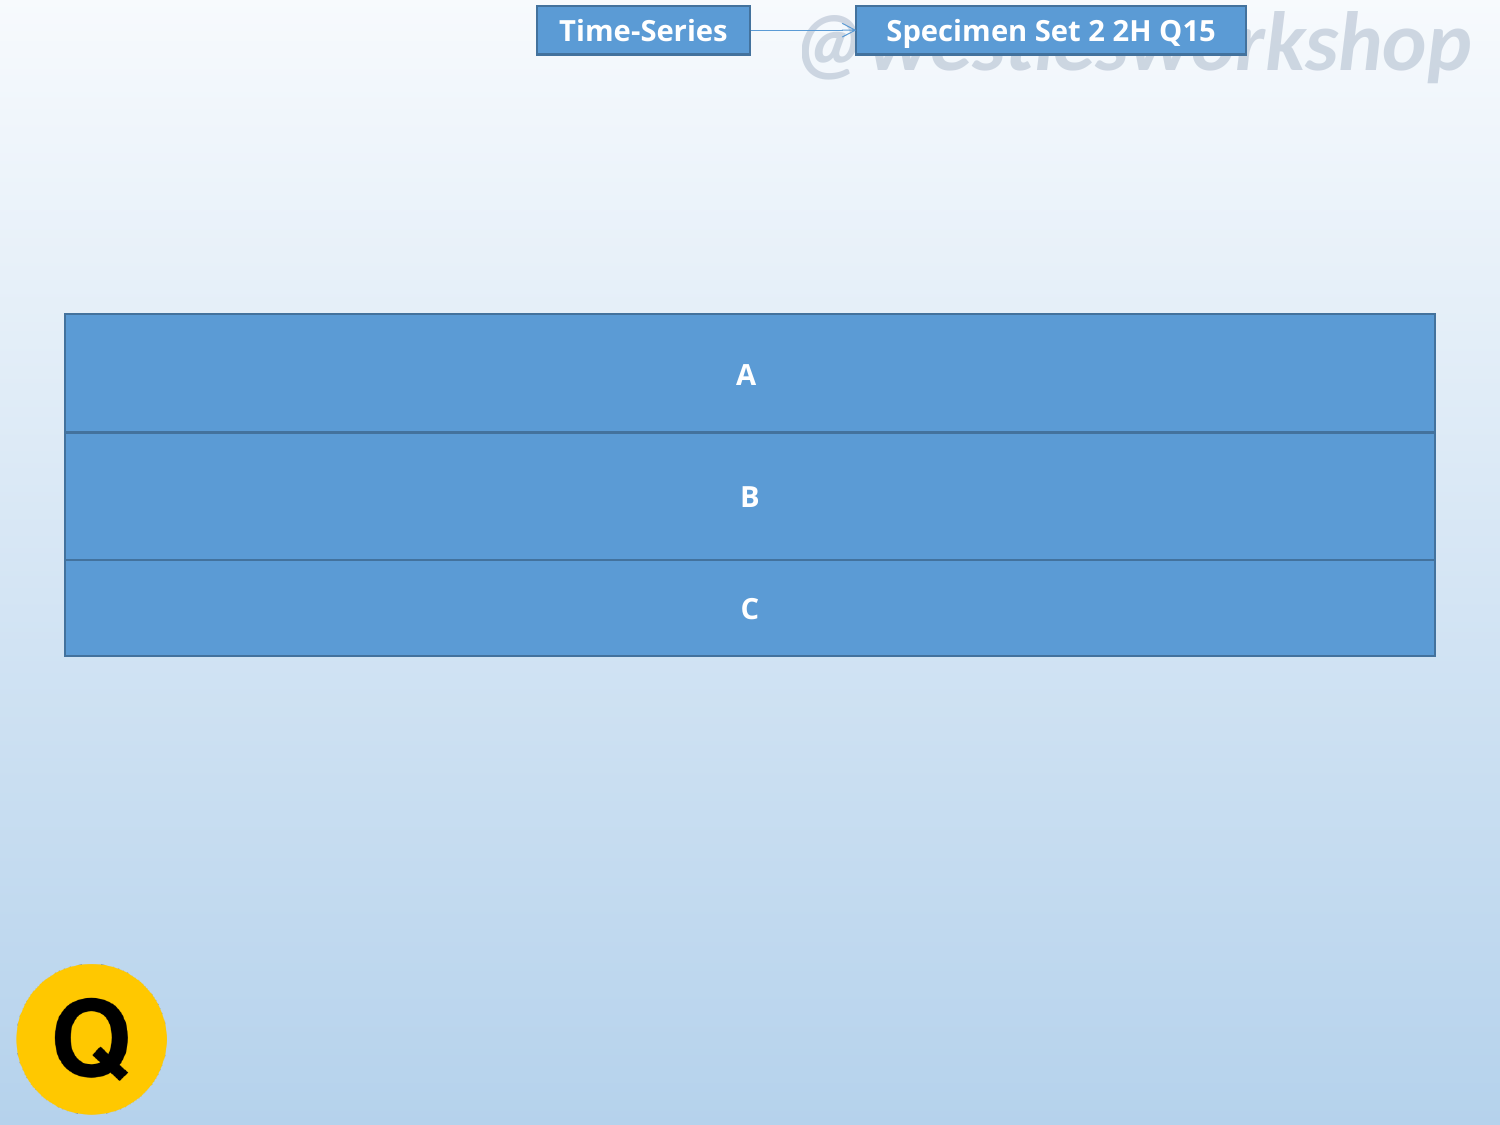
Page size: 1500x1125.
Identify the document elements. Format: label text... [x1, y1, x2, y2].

text_box Specimen Set 2 2H Q15 [855, 5, 1247, 56]
picture [64, 314, 1436, 657]
text_box Time-Series [536, 5, 751, 56]
picture [0, 940, 191, 1125]
